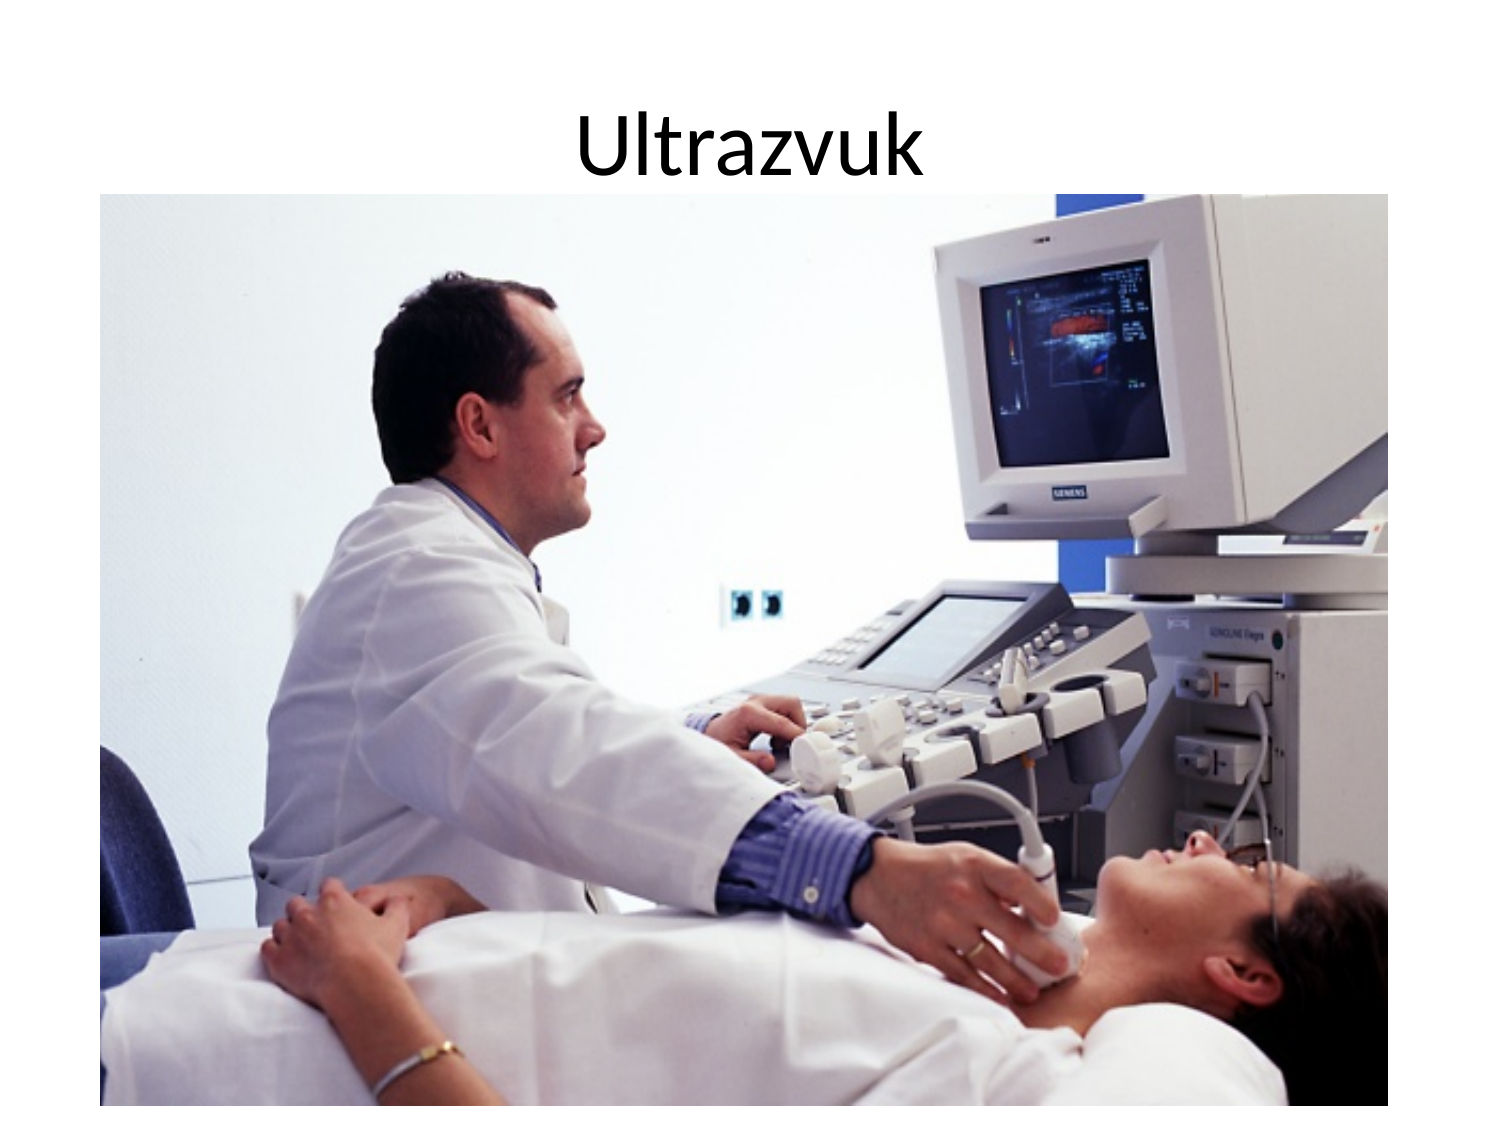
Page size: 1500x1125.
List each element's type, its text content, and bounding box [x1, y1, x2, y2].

title Ultrazvuk [75, 45, 1425, 233]
picture [100, 194, 1389, 1107]
